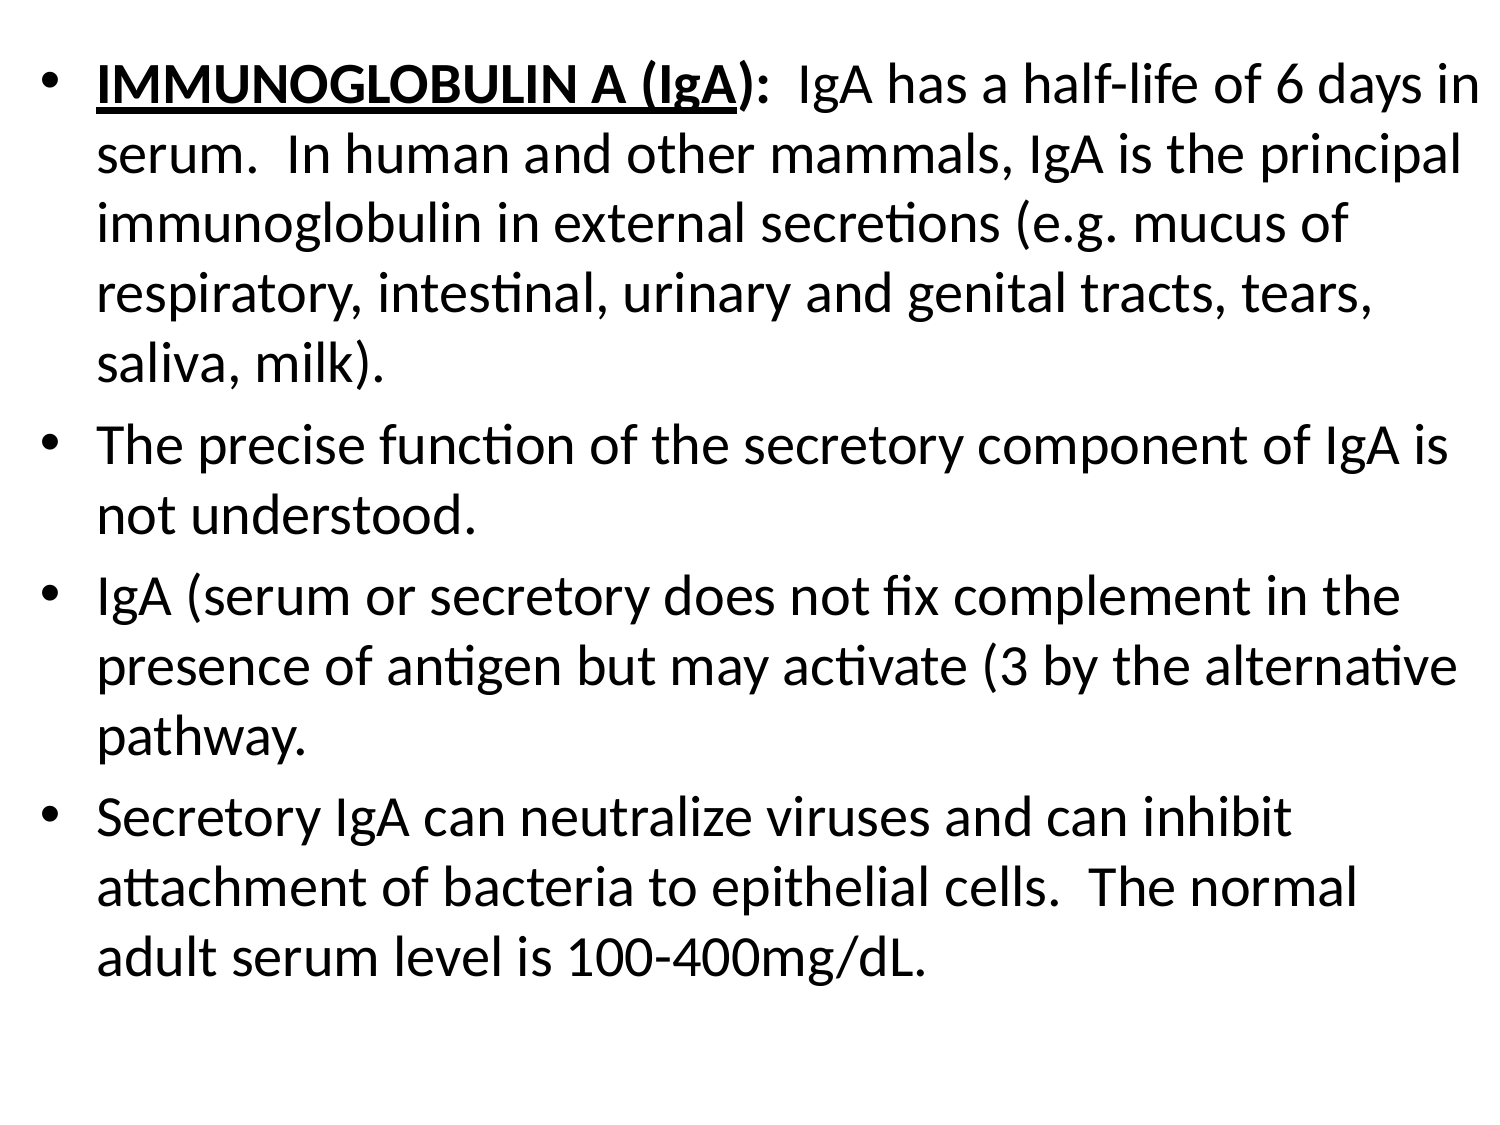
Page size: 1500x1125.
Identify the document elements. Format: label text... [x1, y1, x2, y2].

list IMMUNOGLOBULIN A (IgA): IgA has a half-life of 6 days in serum. In human and other mammals, IgA is the principal immunoglobulin in external secretions (e.g. mucus of respiratory, intestinal, urinary and genital tracts, tears, saliva, milk). The precise function of the secretory component of IgA is not understood. IgA (serum or secretory does not fix complement in the presence of antigen but may activate (3 by the alternative pathway. Secretory IgA can neutralize viruses and can inhibit attachment of bacteria to epithelial cells. The normal adult serum level is 100-400mg/dL. [24, 37, 1500, 1125]
